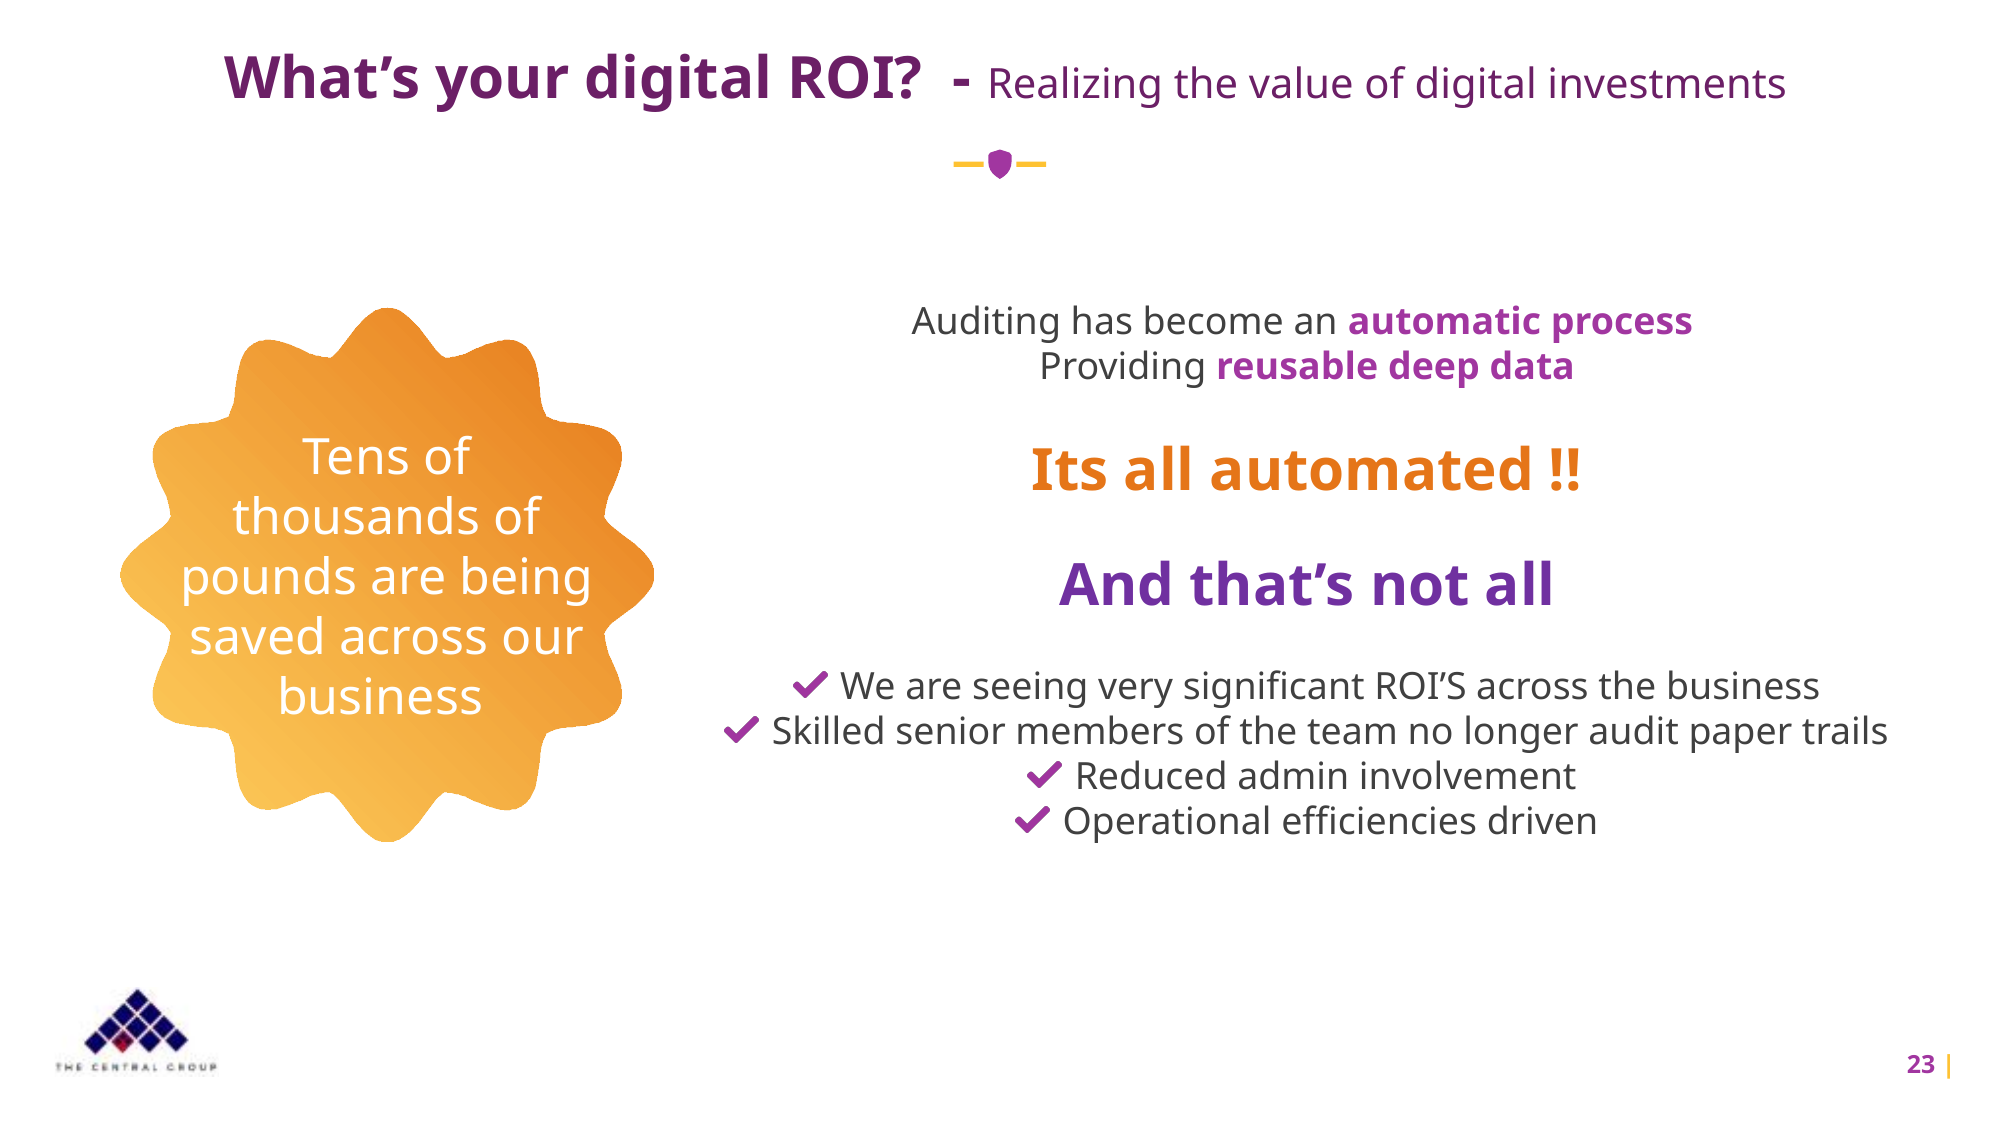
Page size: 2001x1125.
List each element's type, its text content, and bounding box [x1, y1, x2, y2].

picture [793, 671, 820, 698]
text_box Tens of thousands of pounds are being saved across our business [120, 307, 654, 842]
slide_number | 23 [1879, 1035, 1971, 1096]
picture [1027, 761, 1055, 788]
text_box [953, 149, 1047, 179]
text_box Auditing has become an automatic process Providing reusable deep data Its all automated !! And that’s not all We are seeing very significant ROI’S across the business Skilled senior members of the team no longer audit paper trails Reduced admin involvement Operational efficiencies driven [702, 289, 1913, 850]
picture [54, 987, 219, 1077]
picture [724, 716, 752, 743]
picture [1015, 806, 1042, 833]
text_box What’s your digital ROI? - Realizing the value of digital investments [54, 32, 1957, 118]
